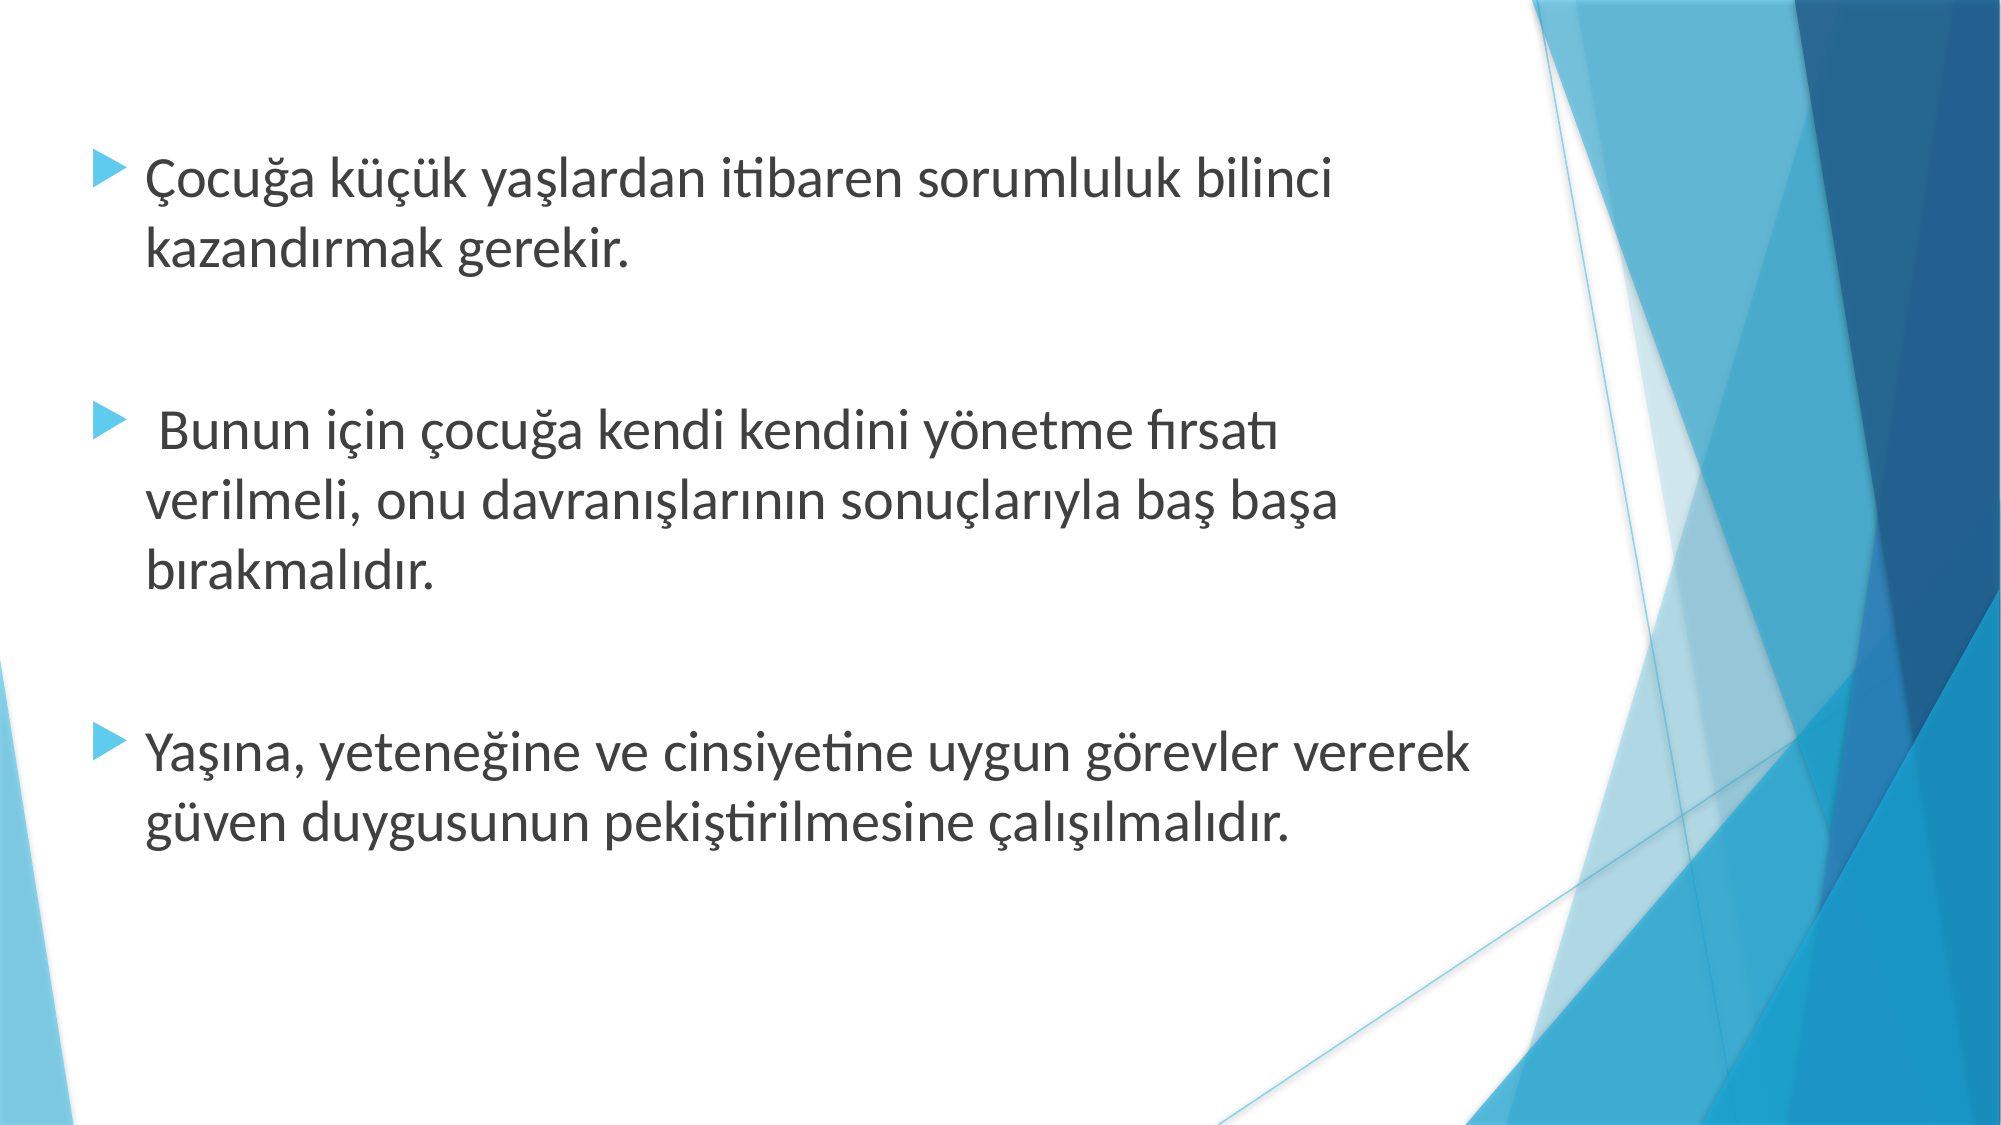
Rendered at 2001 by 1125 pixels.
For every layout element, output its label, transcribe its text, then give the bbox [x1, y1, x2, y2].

list Çocuğa küçük yaşlardan itibaren sorumluluk bilinci kazandırmak gerekir. Bunun için çocuğa kendi kendini yönetme fırsatı verilmeli, onu davranışlarının sonuçlarıyla baş başa bırakmalıdır. Yaşına, yeteneğine ve cinsiyetine uygun görevler vererek güven duygusunun pekiştirilmesine çalışılmalıdır. [73, 132, 1522, 992]
